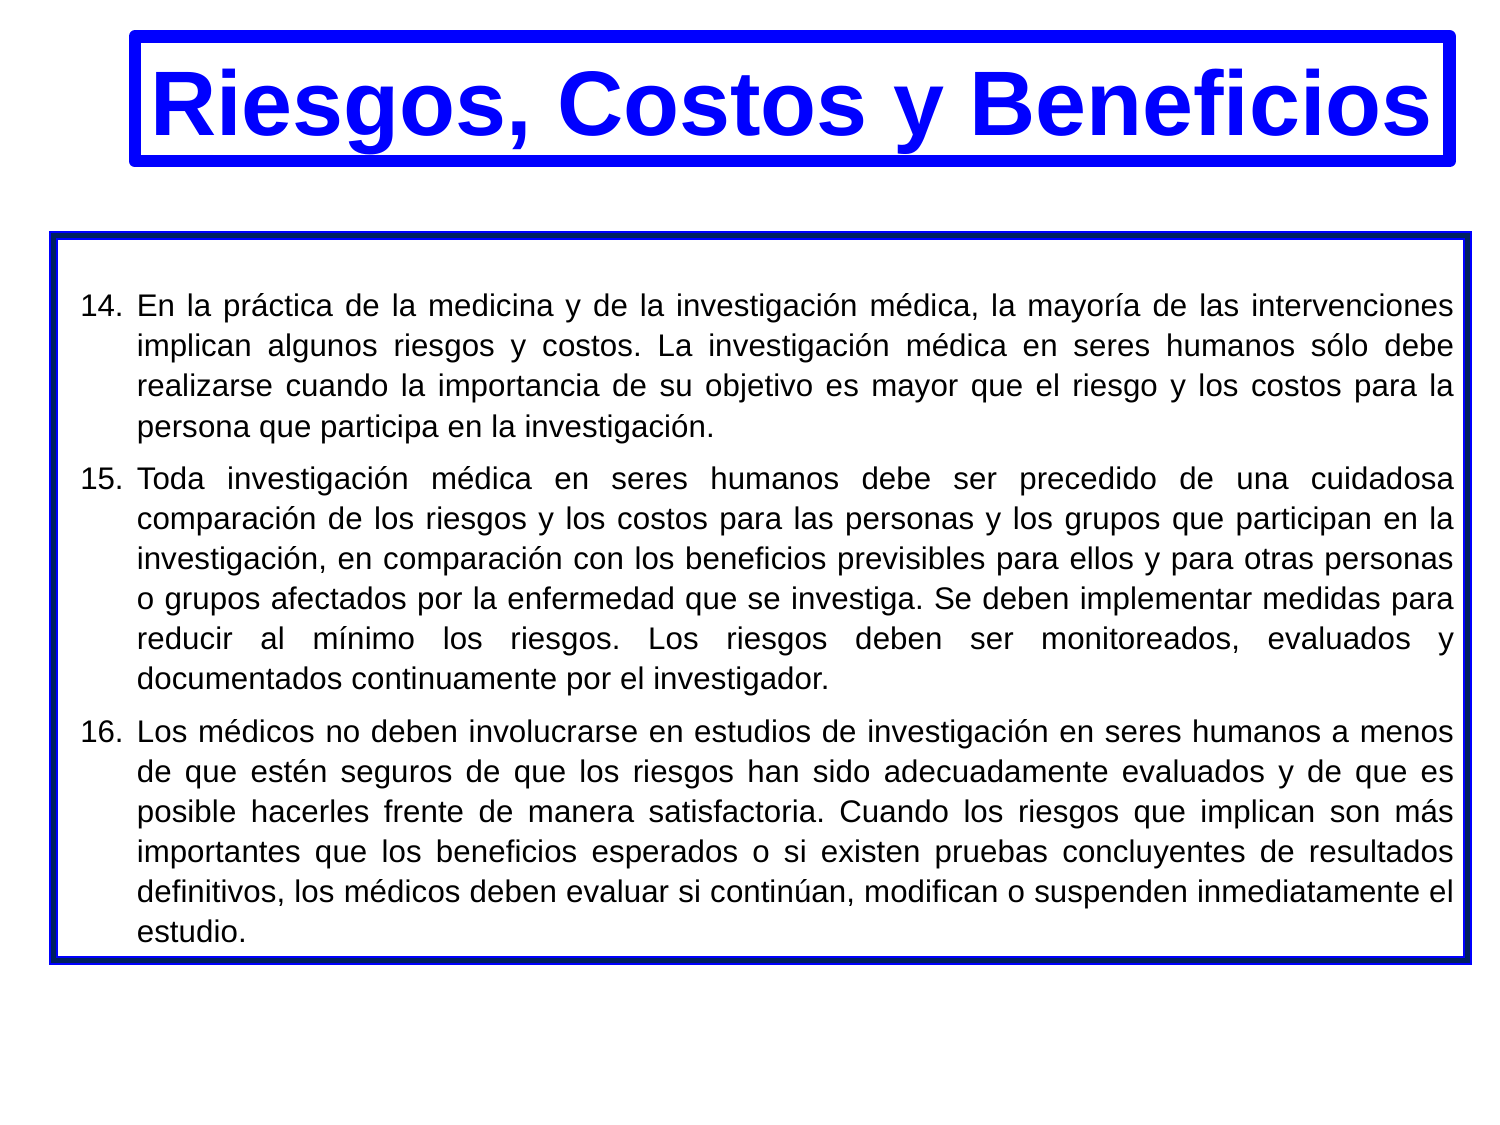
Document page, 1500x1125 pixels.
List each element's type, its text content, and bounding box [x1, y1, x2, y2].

text_box Riesgos, Costos y Beneficios [134, 36, 1450, 162]
text_box [49, 231, 1472, 965]
text_box En la práctica de la medicina y de la investigación médica, la mayoría de las intervenciones implican algunos riesgos y costos. La investigación médica en seres humanos sólo debe realizarse cuando la importancia de su objetivo es mayor que el riesgo y los costos para la persona que participa en la investigación. Toda investigación médica en seres humanos debe ser precedido de una cuidadosa comparación de los riesgos y los costos para las personas y los grupos que participan en la investigación, en comparación con los beneficios previsibles para ellos y para otras personas o grupos afectados por la enfermedad que se investiga. Se deben implementar medidas para reducir al mínimo los riesgos. Los riesgos deben ser monitoreados, evaluados y documentados continuamente por el investigador. Los médicos no deben involucrarse en estudios de investigación en seres humanos a menos de que estén seguros de que los riesgos han sido adecuadamente evaluados y de que es posible hacerles frente de manera satisfactoria. Cuando los riesgos que implican son más importantes que los beneficios esperados o si existen pruebas concluyentes de resultados definitivos, los médicos deben evaluar si continúan, modifican o suspenden inmediatamente el estudio. [65, 275, 1472, 957]
